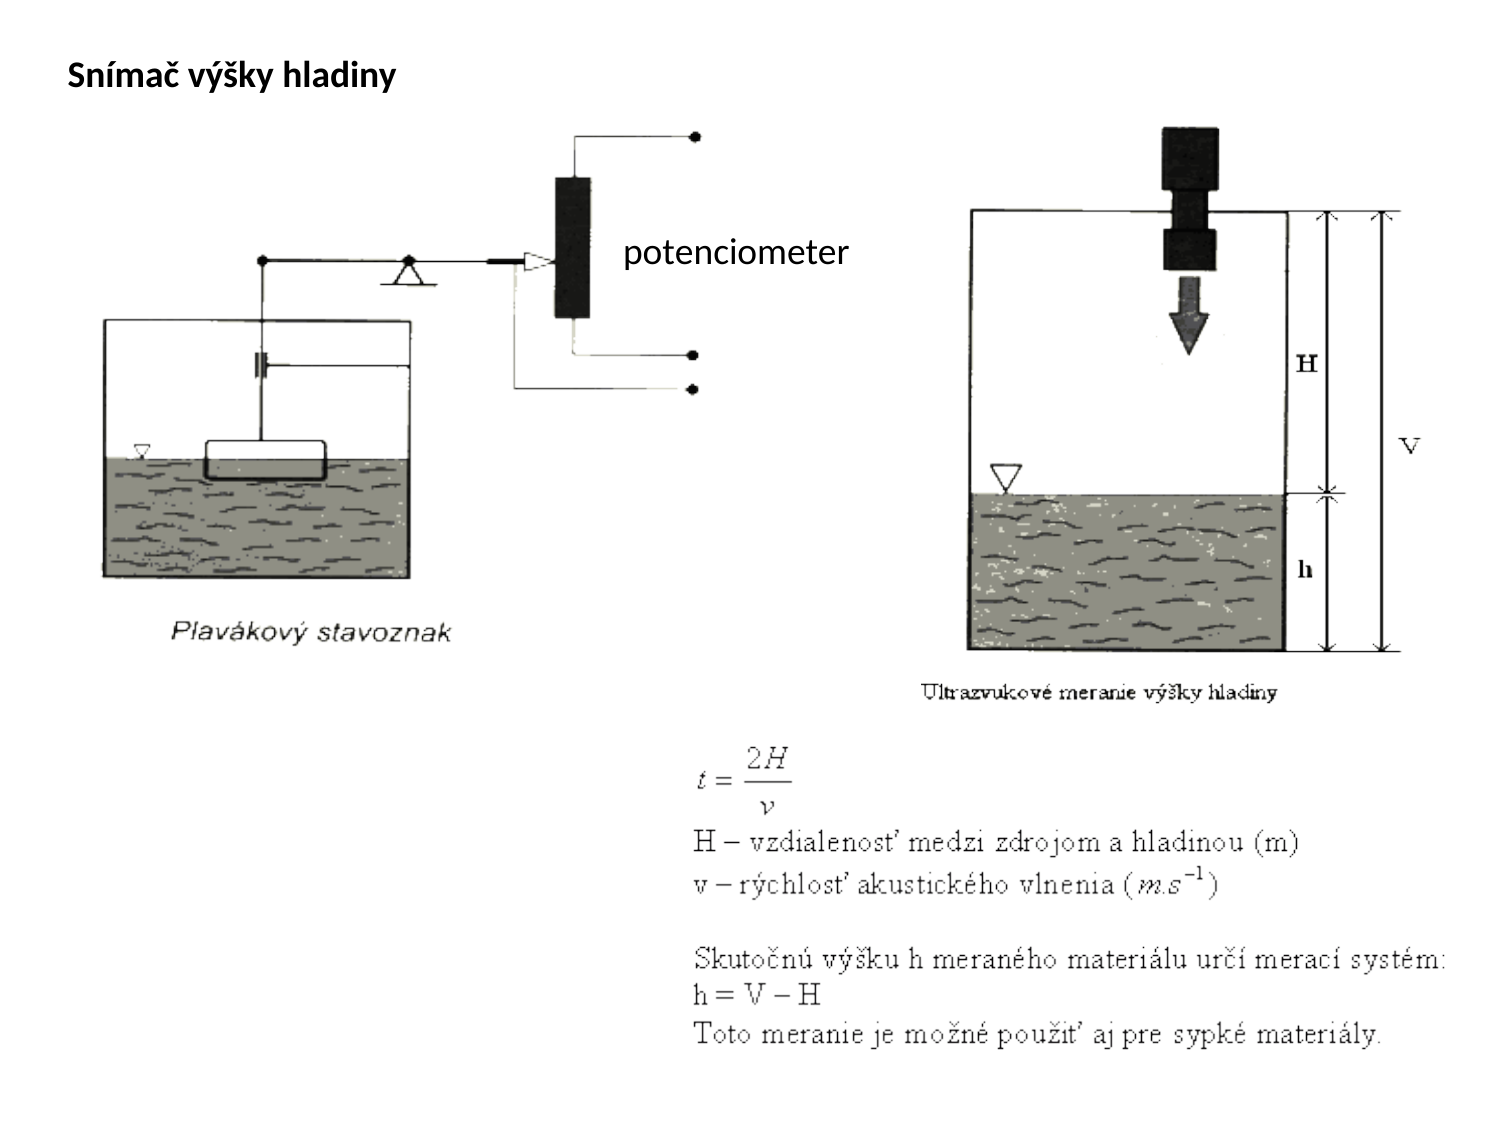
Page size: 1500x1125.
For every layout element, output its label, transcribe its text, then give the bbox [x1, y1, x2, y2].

picture [678, 739, 1459, 1058]
text_box Snímač výšky hladiny [53, 42, 1270, 103]
picture [920, 125, 1424, 714]
picture [76, 113, 744, 658]
text_box potenciometer [748, 219, 880, 280]
